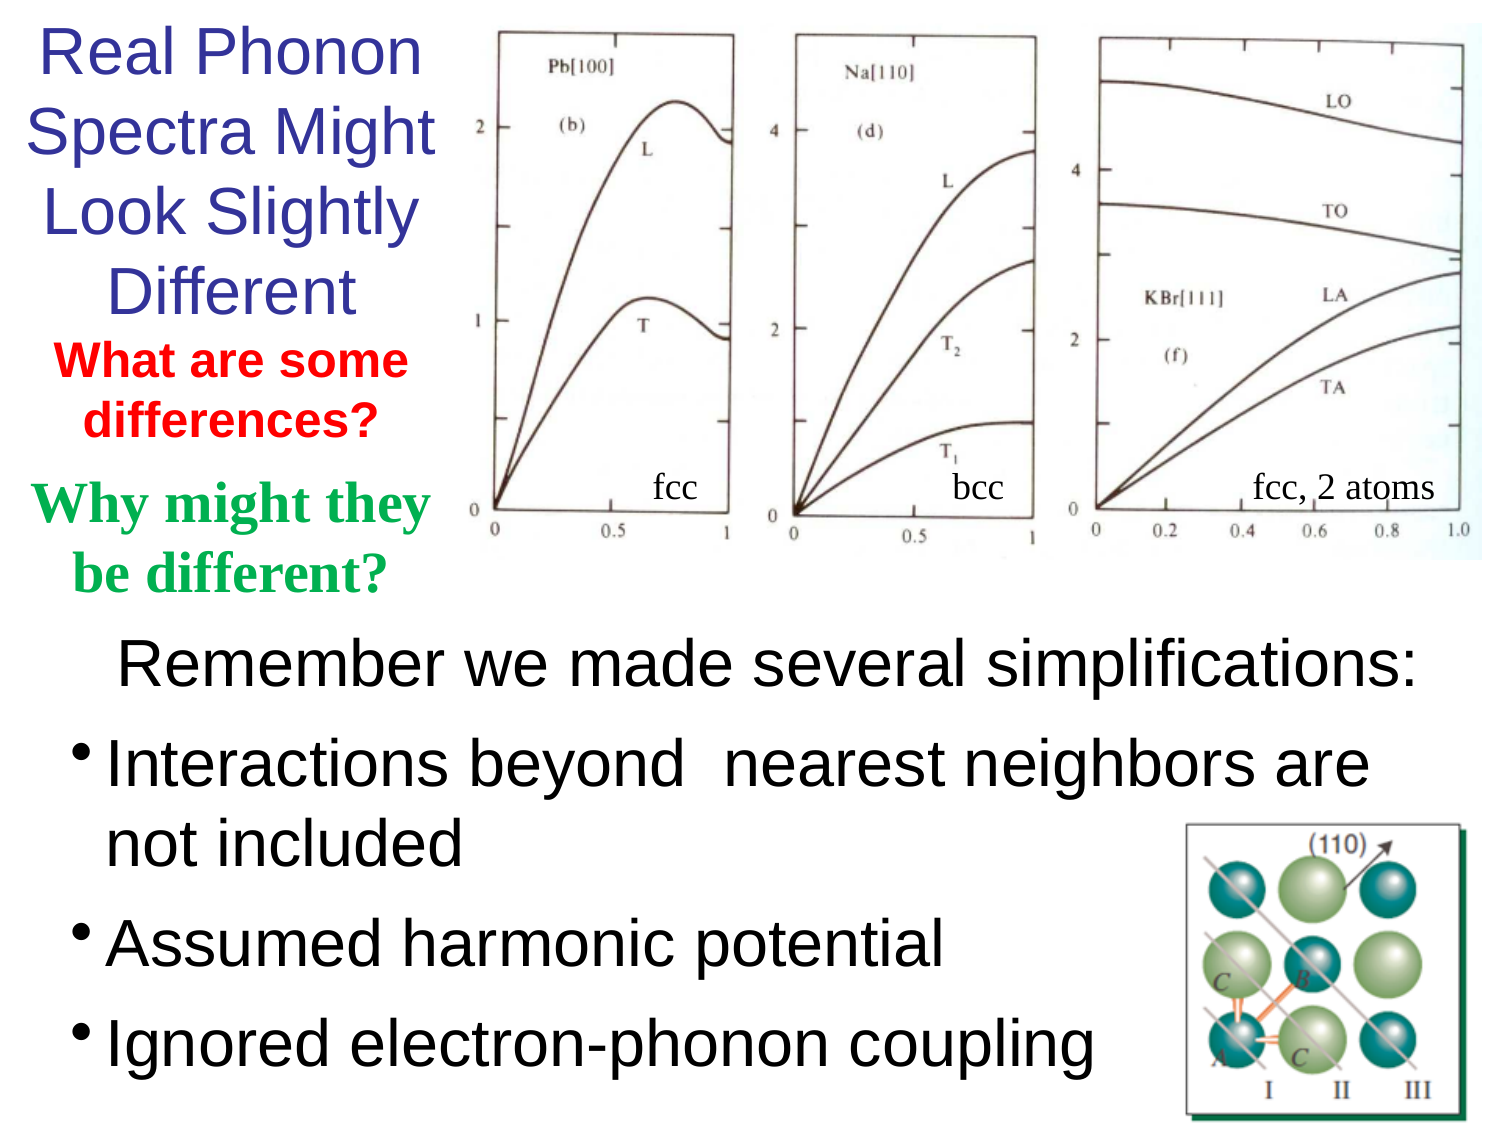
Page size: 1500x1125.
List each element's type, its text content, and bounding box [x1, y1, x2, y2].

text_box Why might they be different? [0, 456, 470, 612]
text_box Remember we made several simplifications: Interactions beyond nearest neighbors are not included Assumed harmonic potential Ignored electron-phonon coupling [55, 612, 1482, 1088]
picture [1174, 815, 1482, 1125]
picture [452, 23, 1482, 560]
text_box Real Phonon Spectra Might Look Slightly Different What are some differences? [0, 0, 463, 456]
